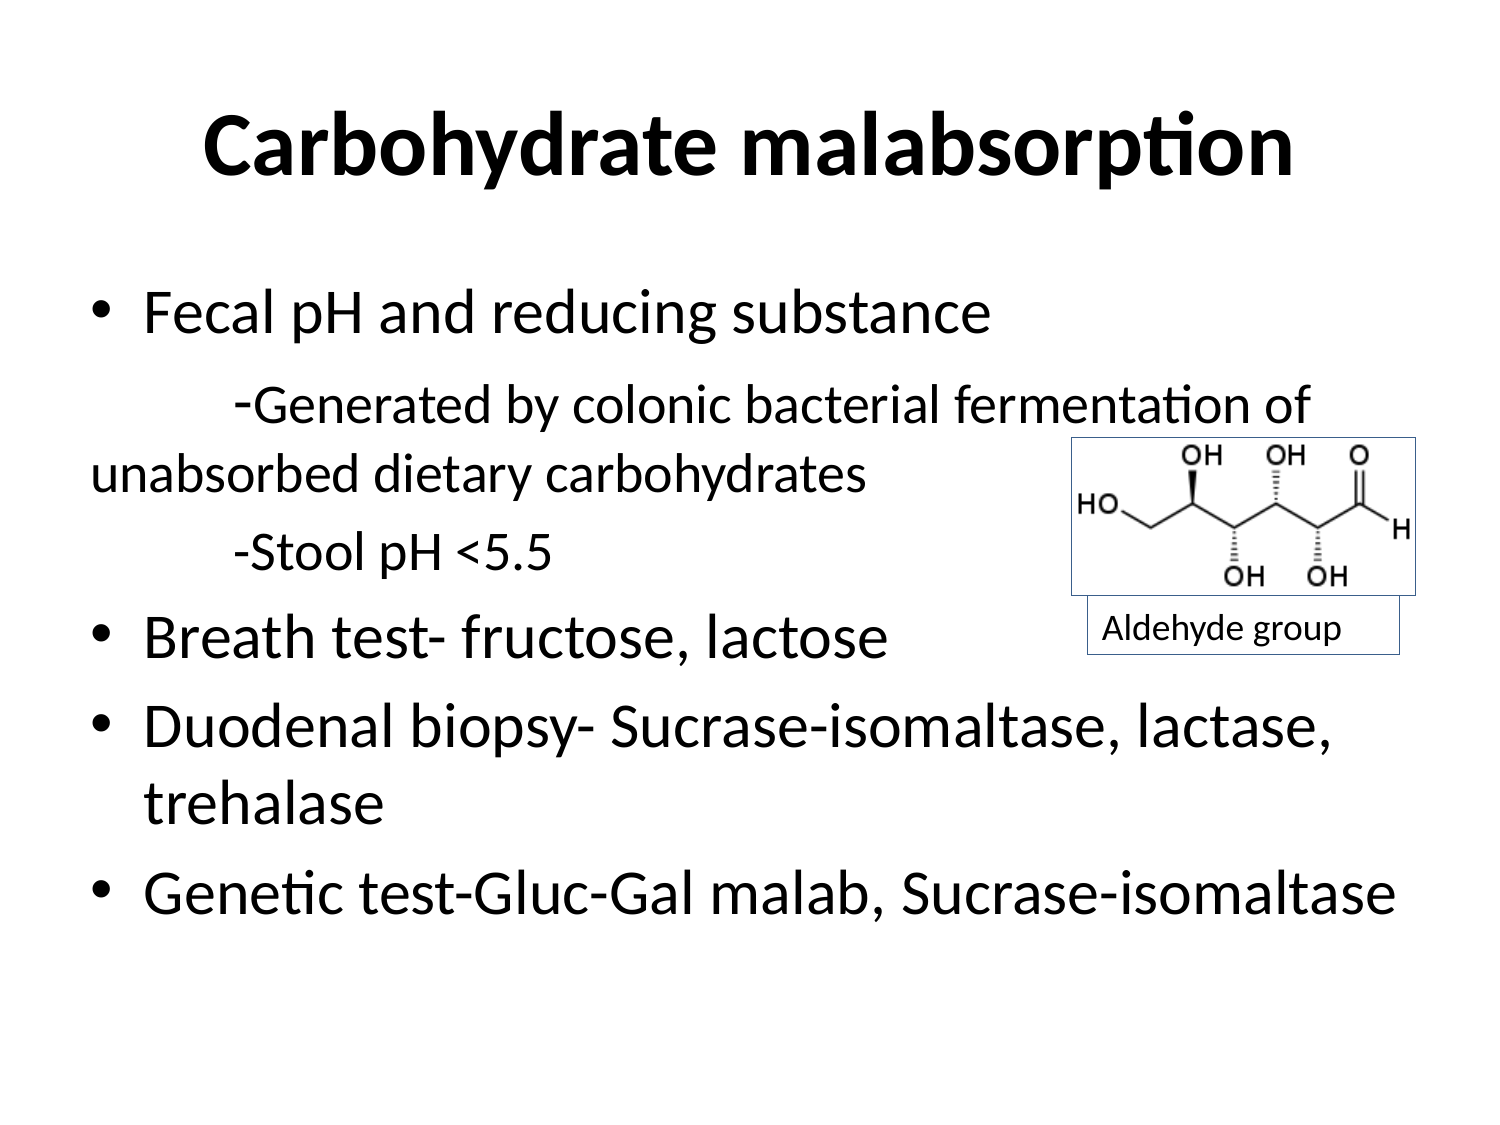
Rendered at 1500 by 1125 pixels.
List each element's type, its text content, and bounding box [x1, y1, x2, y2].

title Carbohydrate malabsorption [75, 45, 1425, 233]
text_box Aldehyde group [1087, 604, 1400, 655]
list Fecal pH and reducing substance -Generated by colonic bacterial fermentation of unabsorbed dietary carbohydrates -Stool pH <5.5 Breath test- fructose, lactose Duodenal biopsy- Sucrase-isomaltase, lactase, trehalase Genetic test-Gluc-Gal malab, Sucrase-isomaltase [75, 262, 1425, 1005]
picture [1071, 437, 1416, 596]
